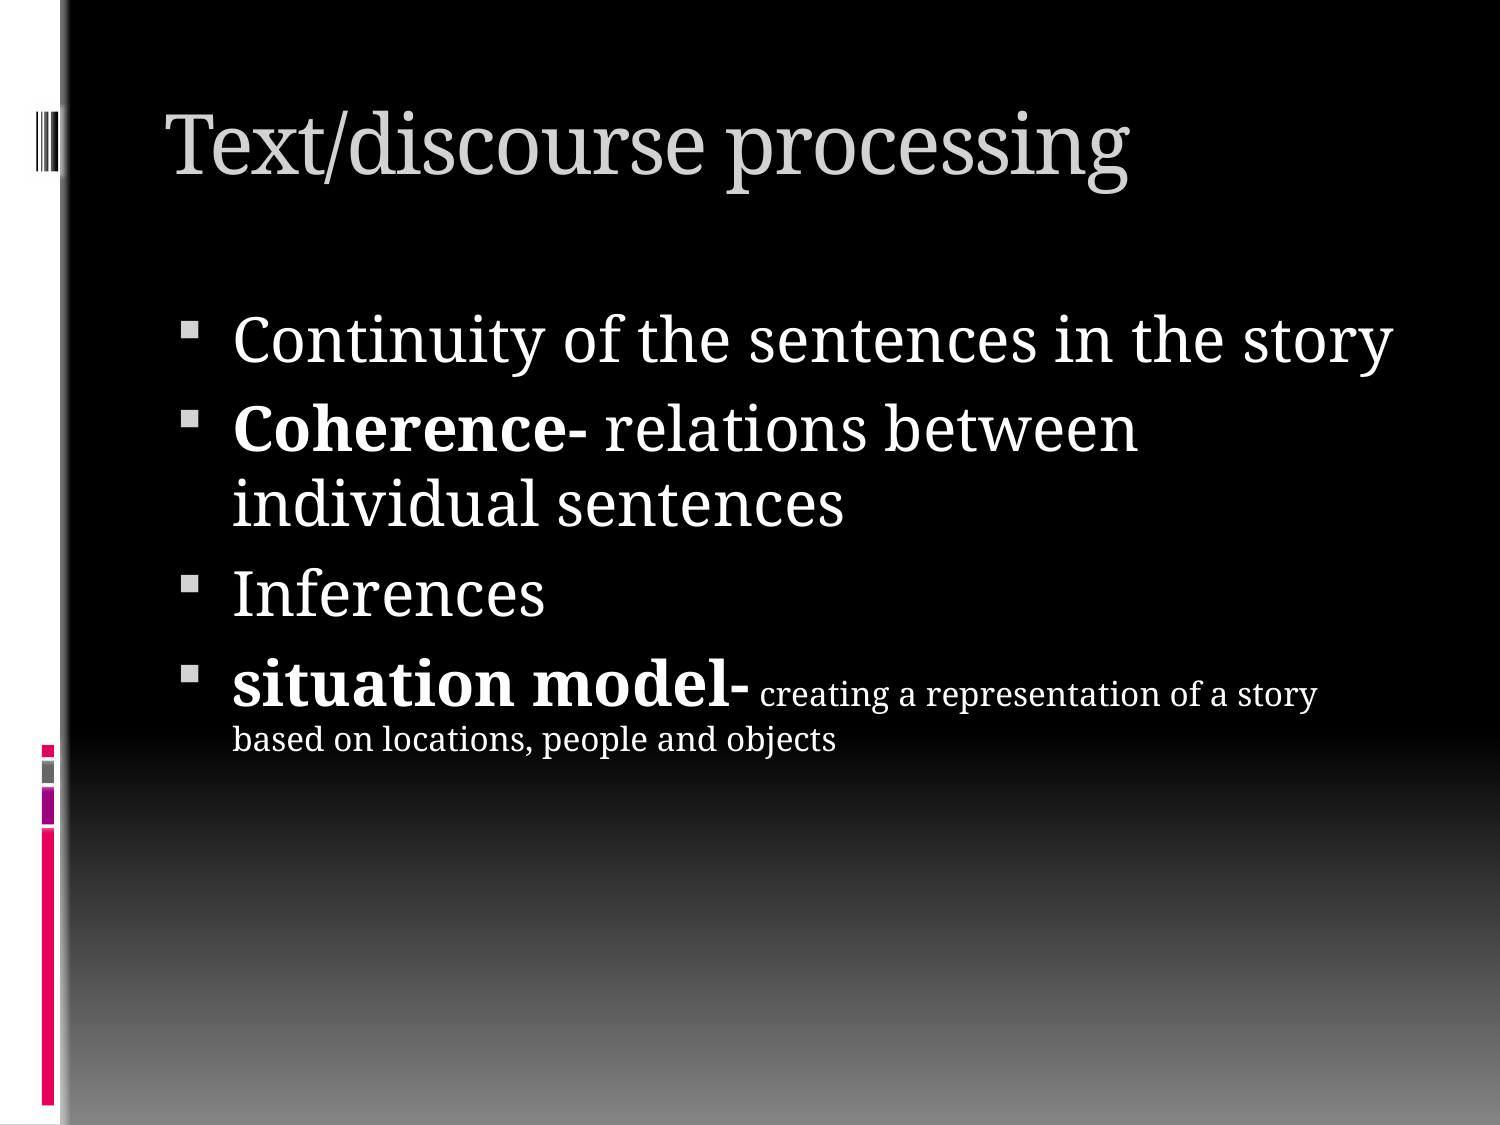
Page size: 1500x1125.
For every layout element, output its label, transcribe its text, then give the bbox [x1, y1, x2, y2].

list Continuity of the sentences in the story Coherence- relations between individual sentences Inferences situation model- creating a representation of a story based on locations, people and objects [150, 292, 1425, 1043]
title Text/discourse processing [150, 83, 1425, 234]
